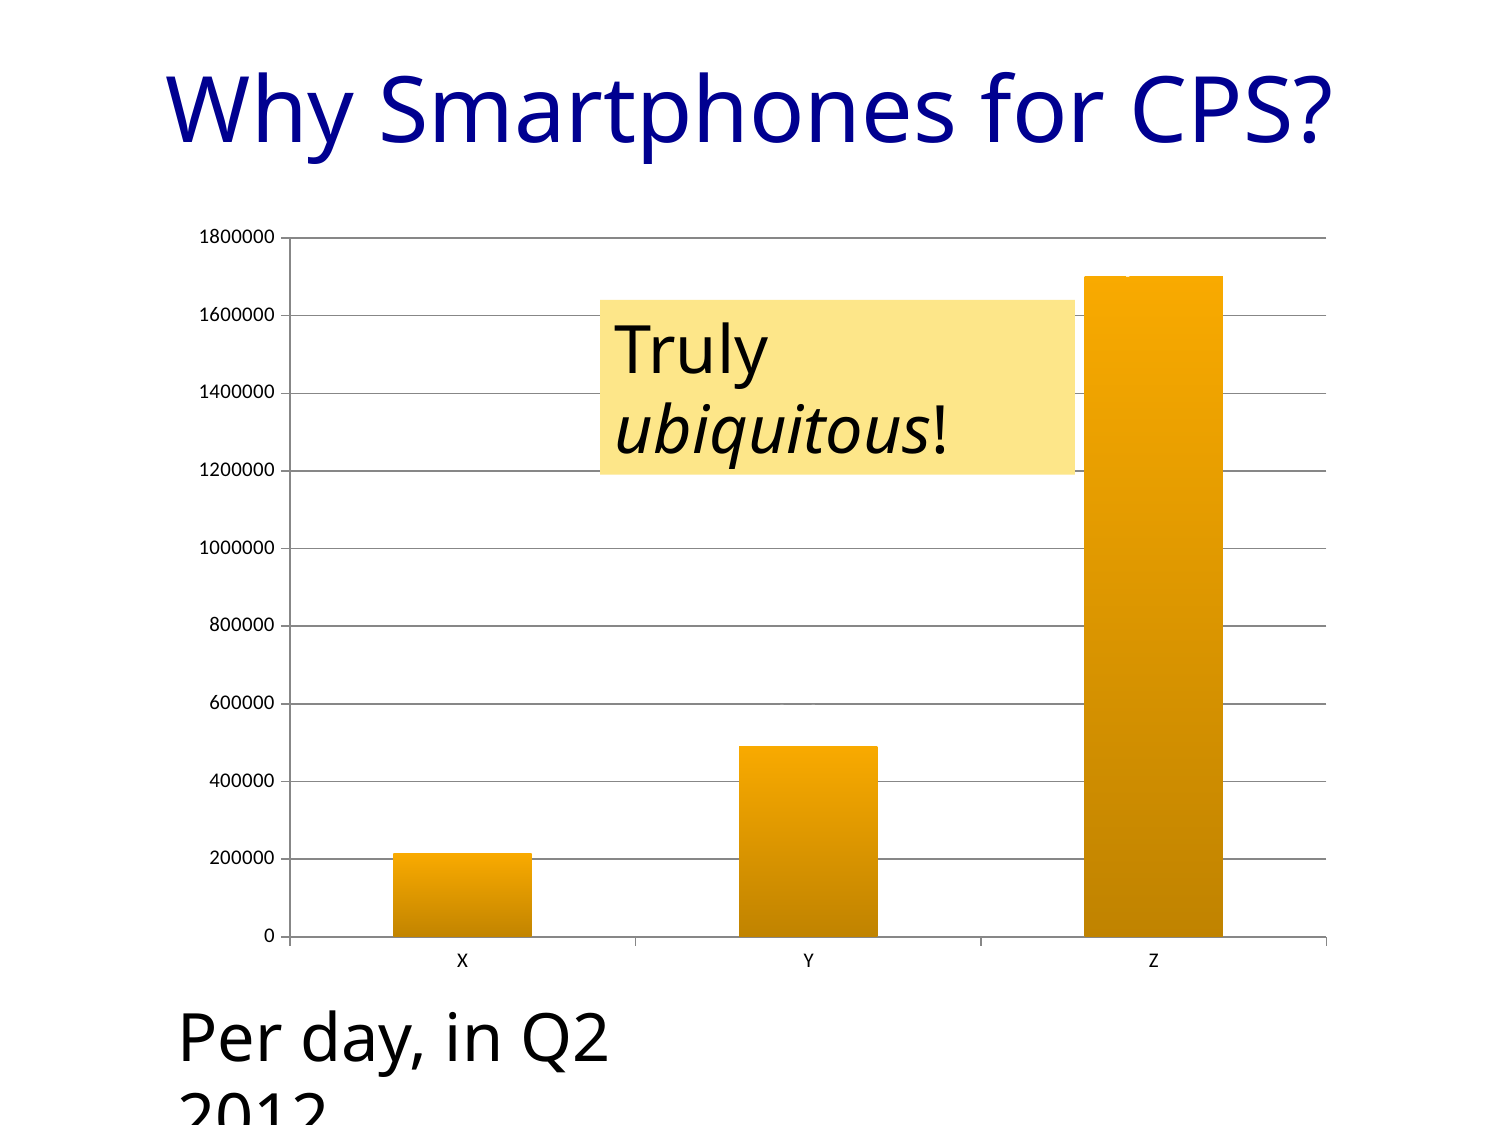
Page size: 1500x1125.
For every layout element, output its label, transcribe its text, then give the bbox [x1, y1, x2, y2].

text_box Per day, in Q2 2012 [162, 987, 775, 1125]
title Why Smartphones for CPS? [75, 12, 1425, 200]
chart [174, 212, 1351, 988]
